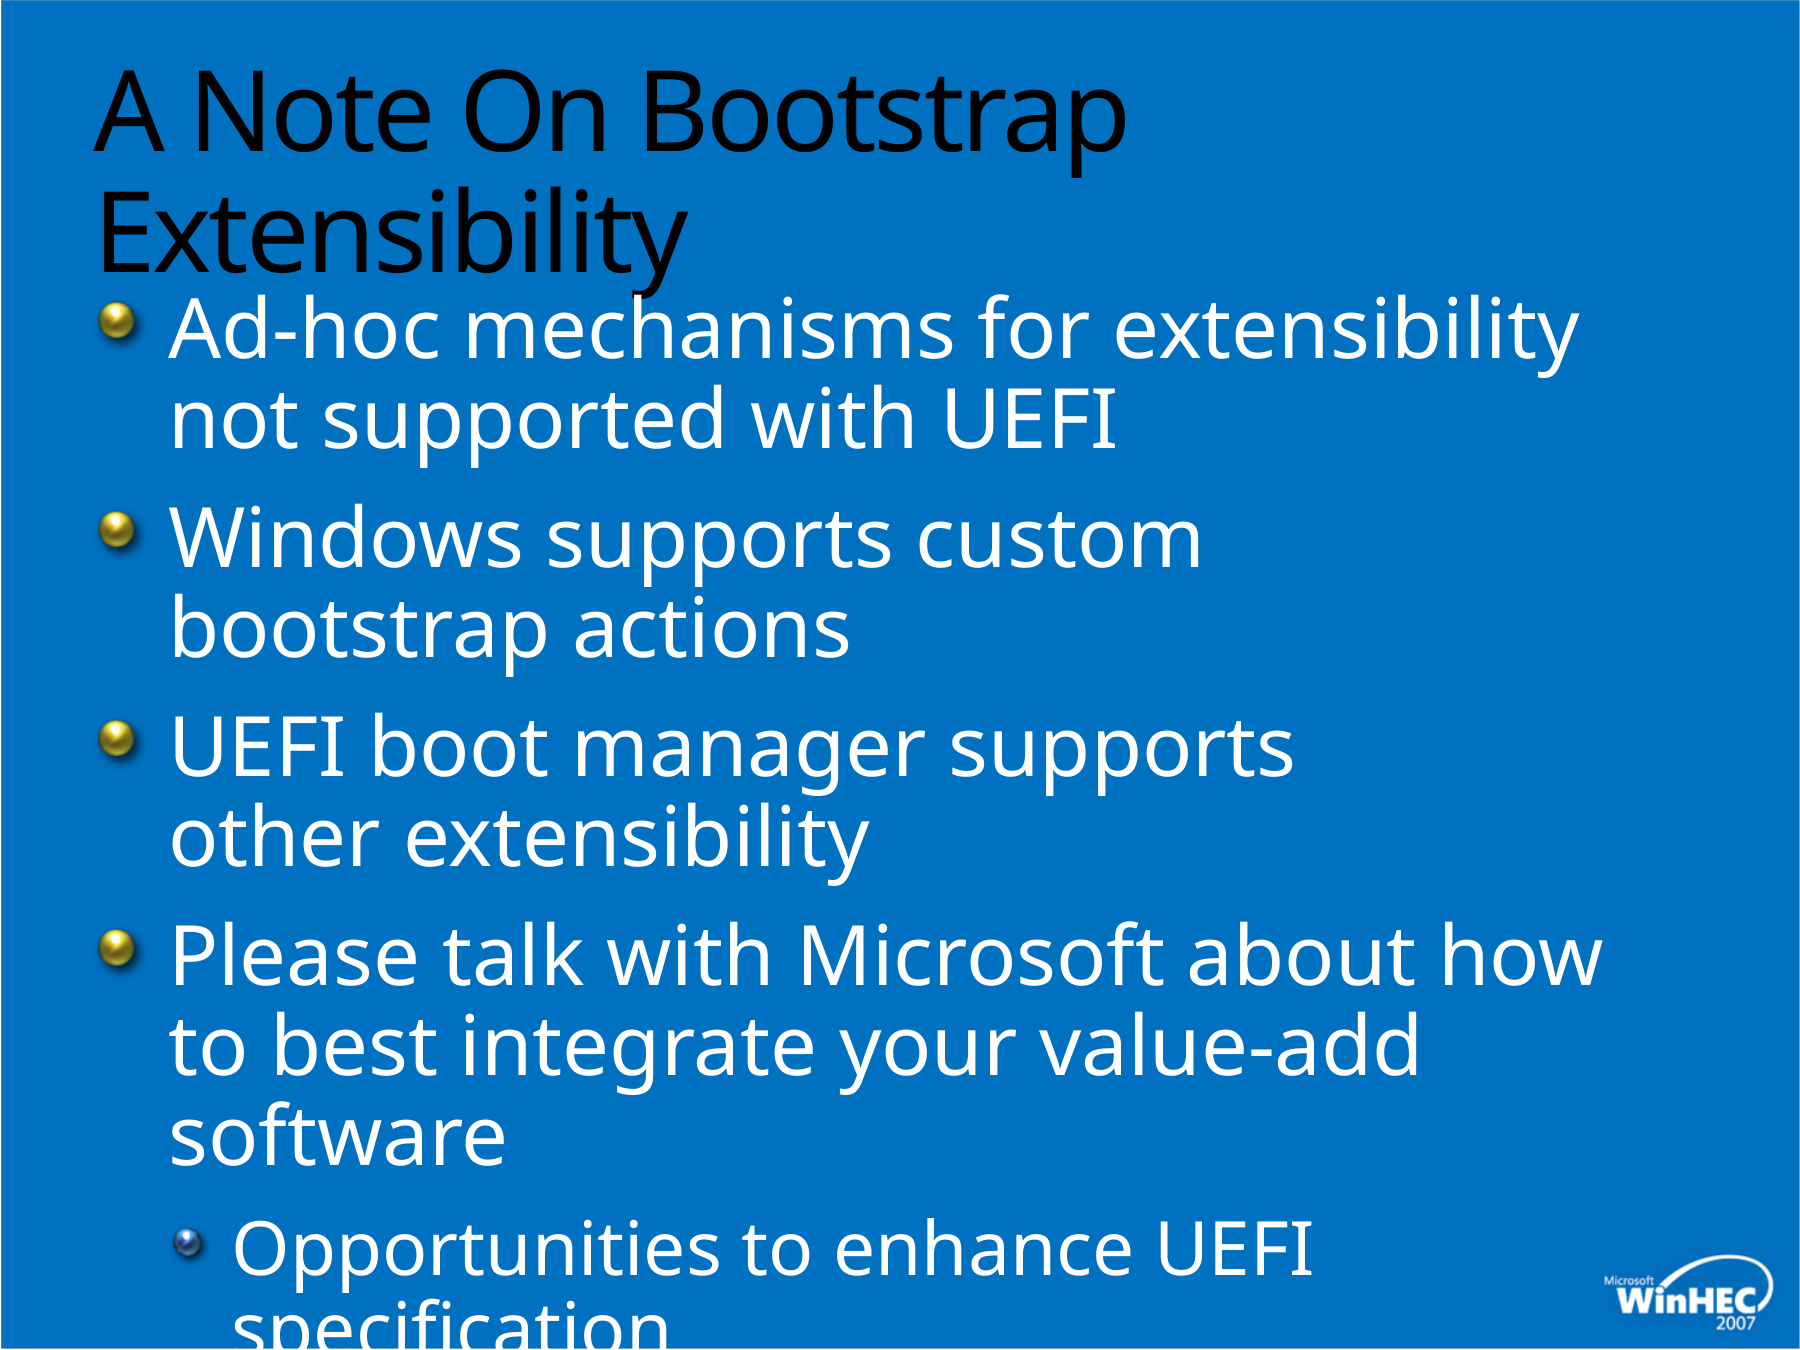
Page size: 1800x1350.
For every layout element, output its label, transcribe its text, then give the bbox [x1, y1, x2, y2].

picture [0, 0, 1800, 1350]
list Ad-hoc mechanisms for extensibility not supported with UEFI Windows supports custom bootstrap actions UEFI boot manager supports other extensibility Please talk with Microsoft about how to best integrate your value-add software Opportunities to enhance UEFI specification [75, 277, 1725, 1145]
title A Note On Bootstrap Extensibility [75, 45, 1725, 168]
